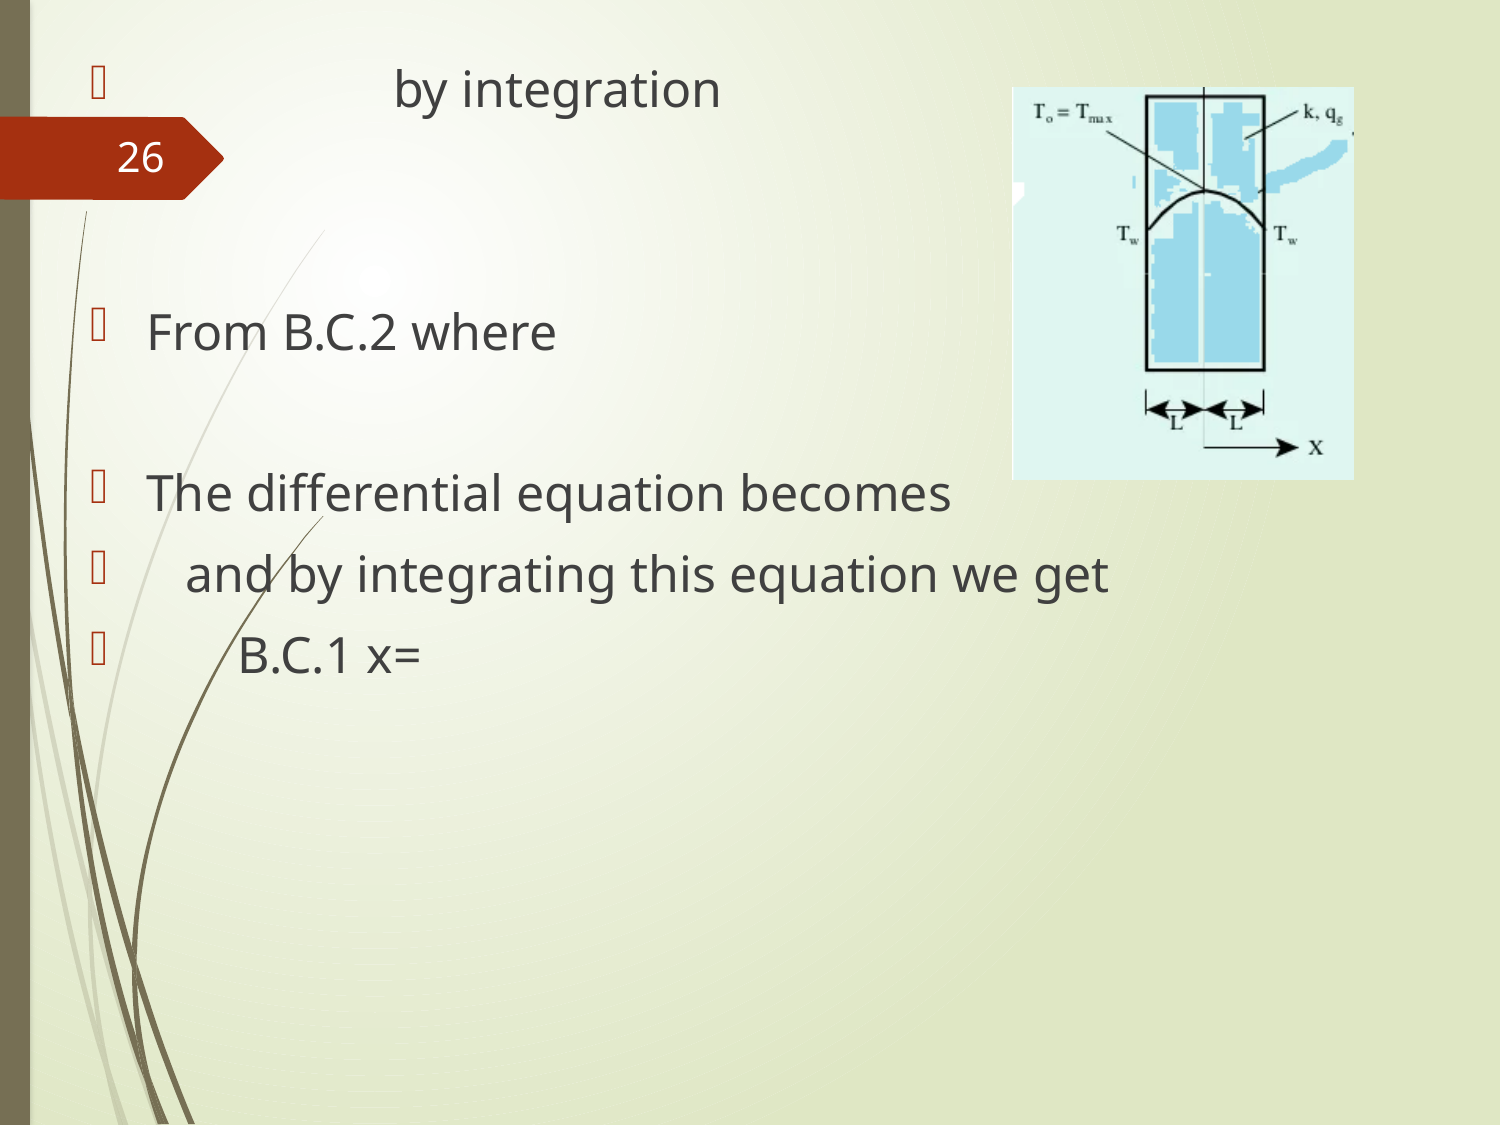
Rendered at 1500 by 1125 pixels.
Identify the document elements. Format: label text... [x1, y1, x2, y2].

picture [1012, 87, 1354, 480]
slide_number 26 [83, 129, 180, 190]
